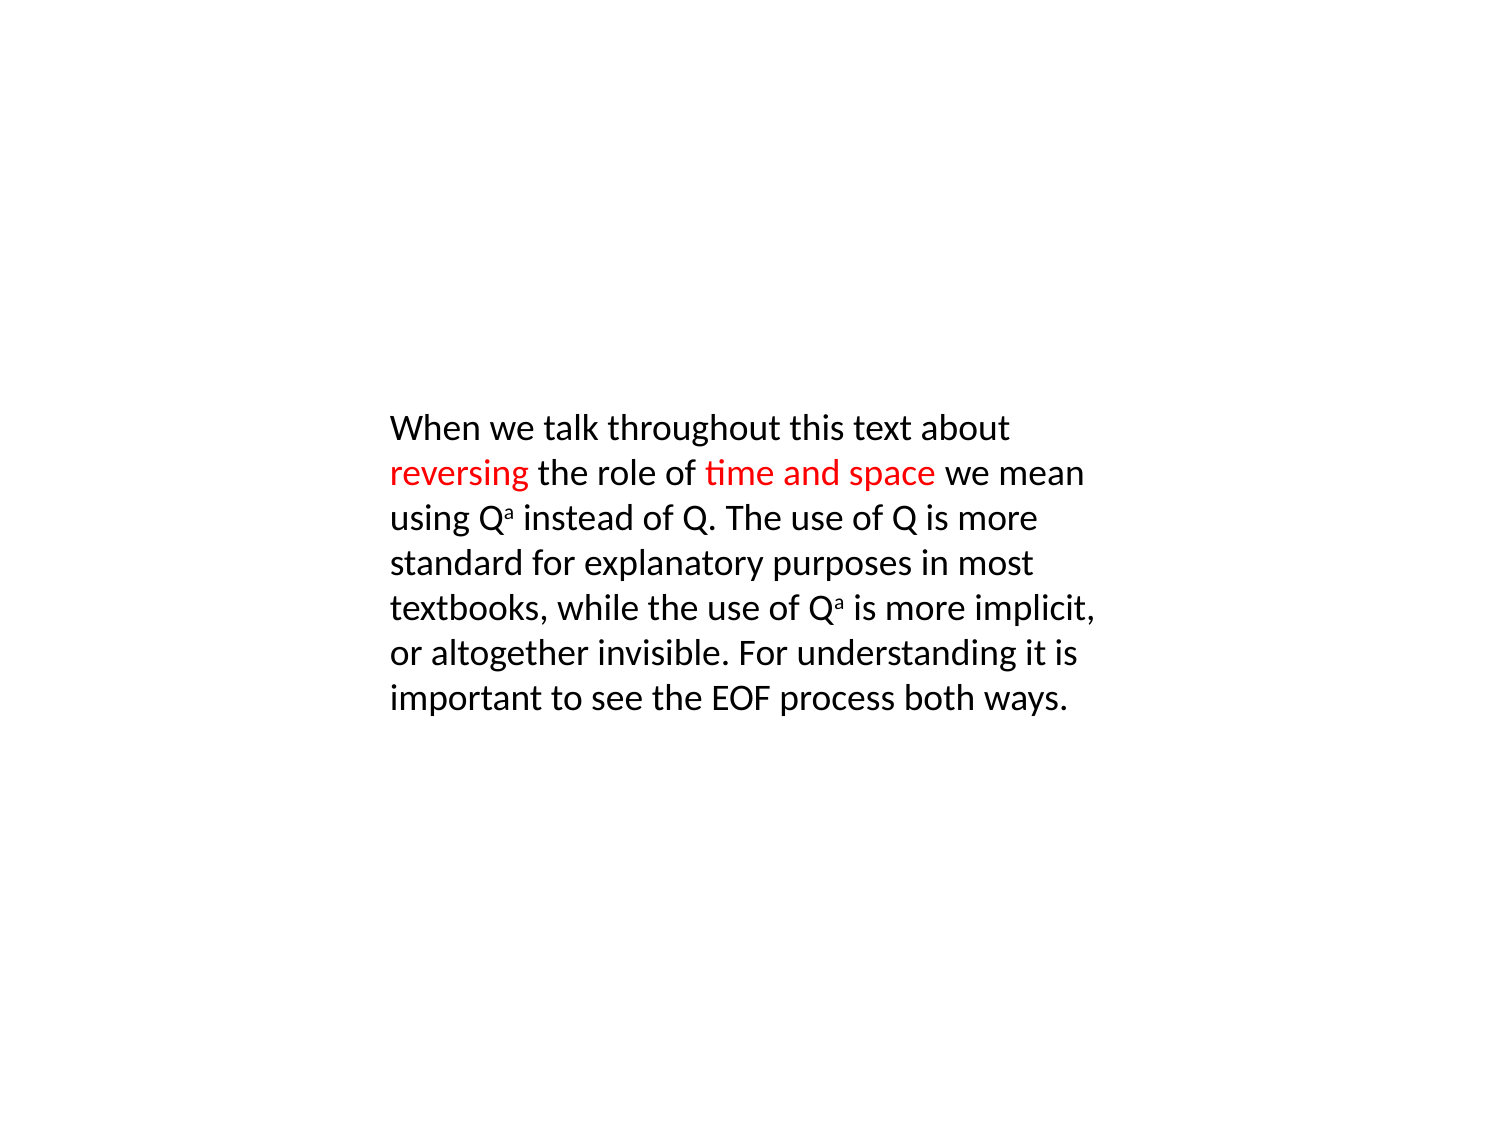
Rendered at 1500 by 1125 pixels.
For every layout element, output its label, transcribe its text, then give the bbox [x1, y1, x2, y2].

text_box When we talk throughout this text about reversing the role of time and space we mean using Qa instead of Q. The use of Q is more standard for explanatory purposes in most textbooks, while the use of Qa is more implicit, or altogether invisible. For understanding it is important to see the EOF process both ways. [374, 395, 1125, 726]
